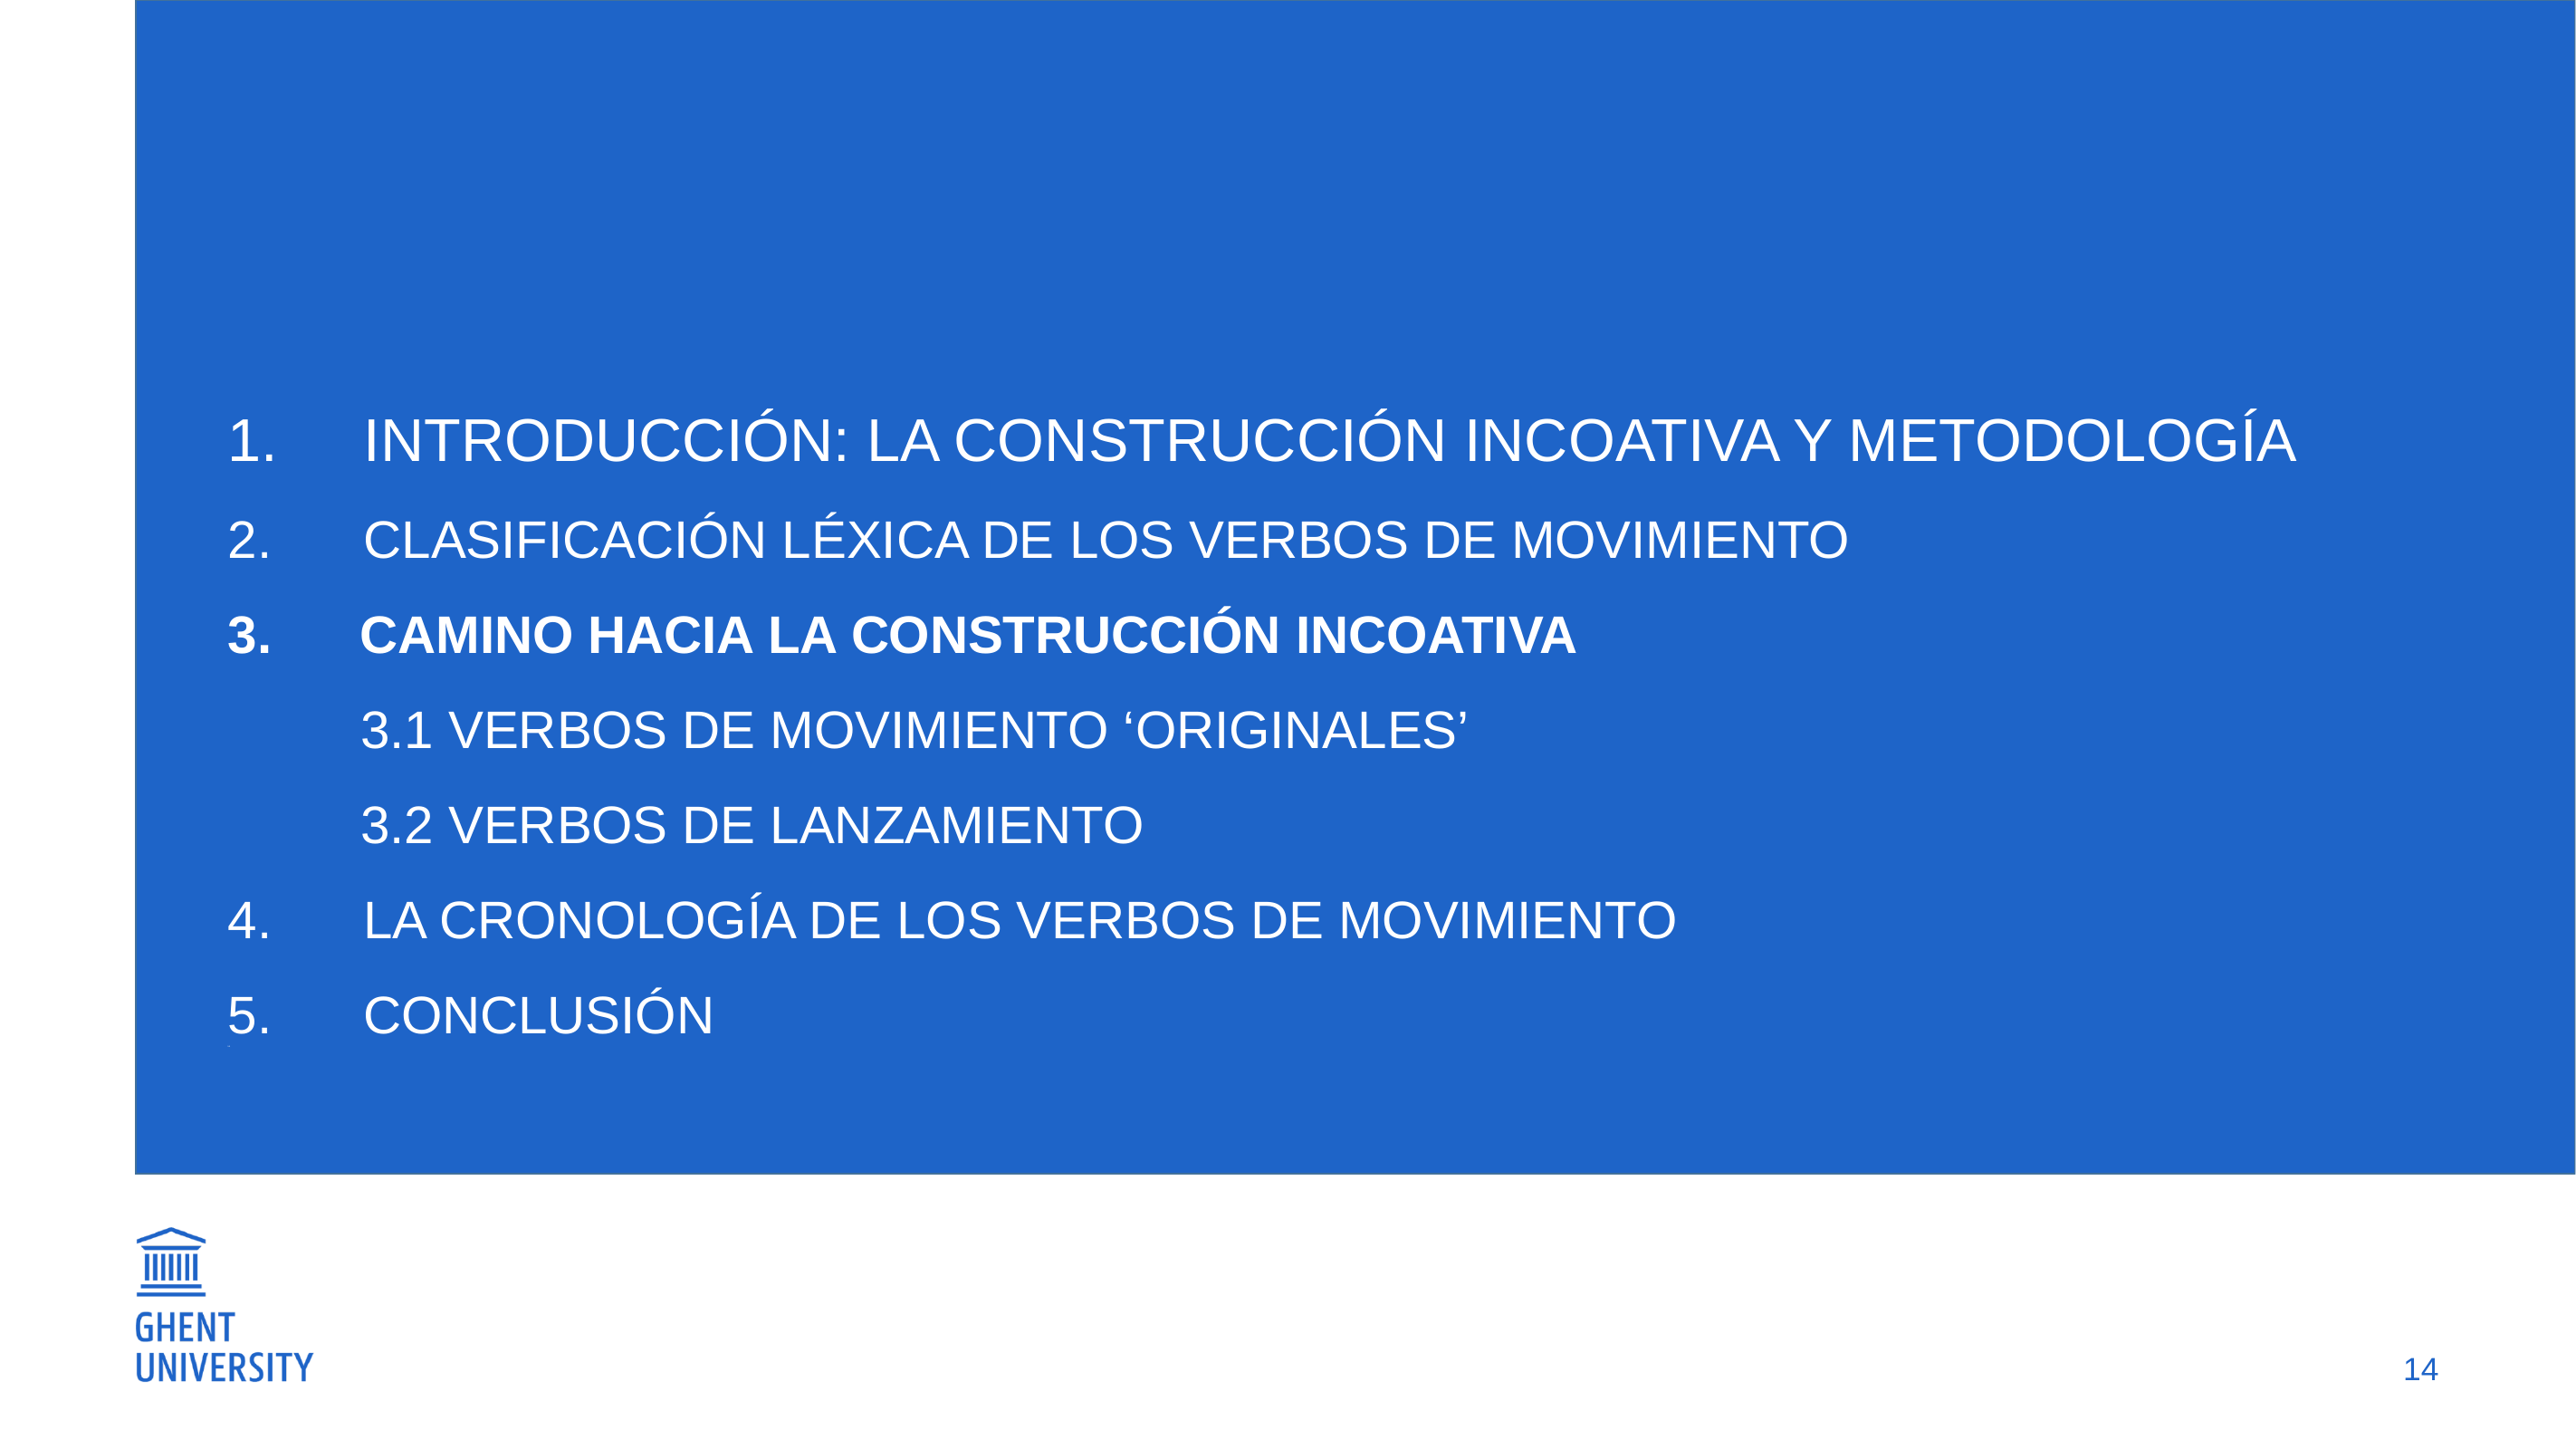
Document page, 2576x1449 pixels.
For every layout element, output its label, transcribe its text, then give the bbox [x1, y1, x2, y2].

title [191, 482, 2447, 1142]
text_box Introducción: La construcción incoativa y metodología Clasificación Léxica de los verbos de movimiento 3. Camino hacia la construcción incoativa 3.1 Verbos de movimiento ‘originales’ 3.2 Verbos de lanzamiento La cronología de los verbos de movimiento Conclusión 5.5 [214, 395, 2470, 1054]
picture [68, 1175, 411, 1449]
slide_number 14 [2315, 1329, 2453, 1407]
